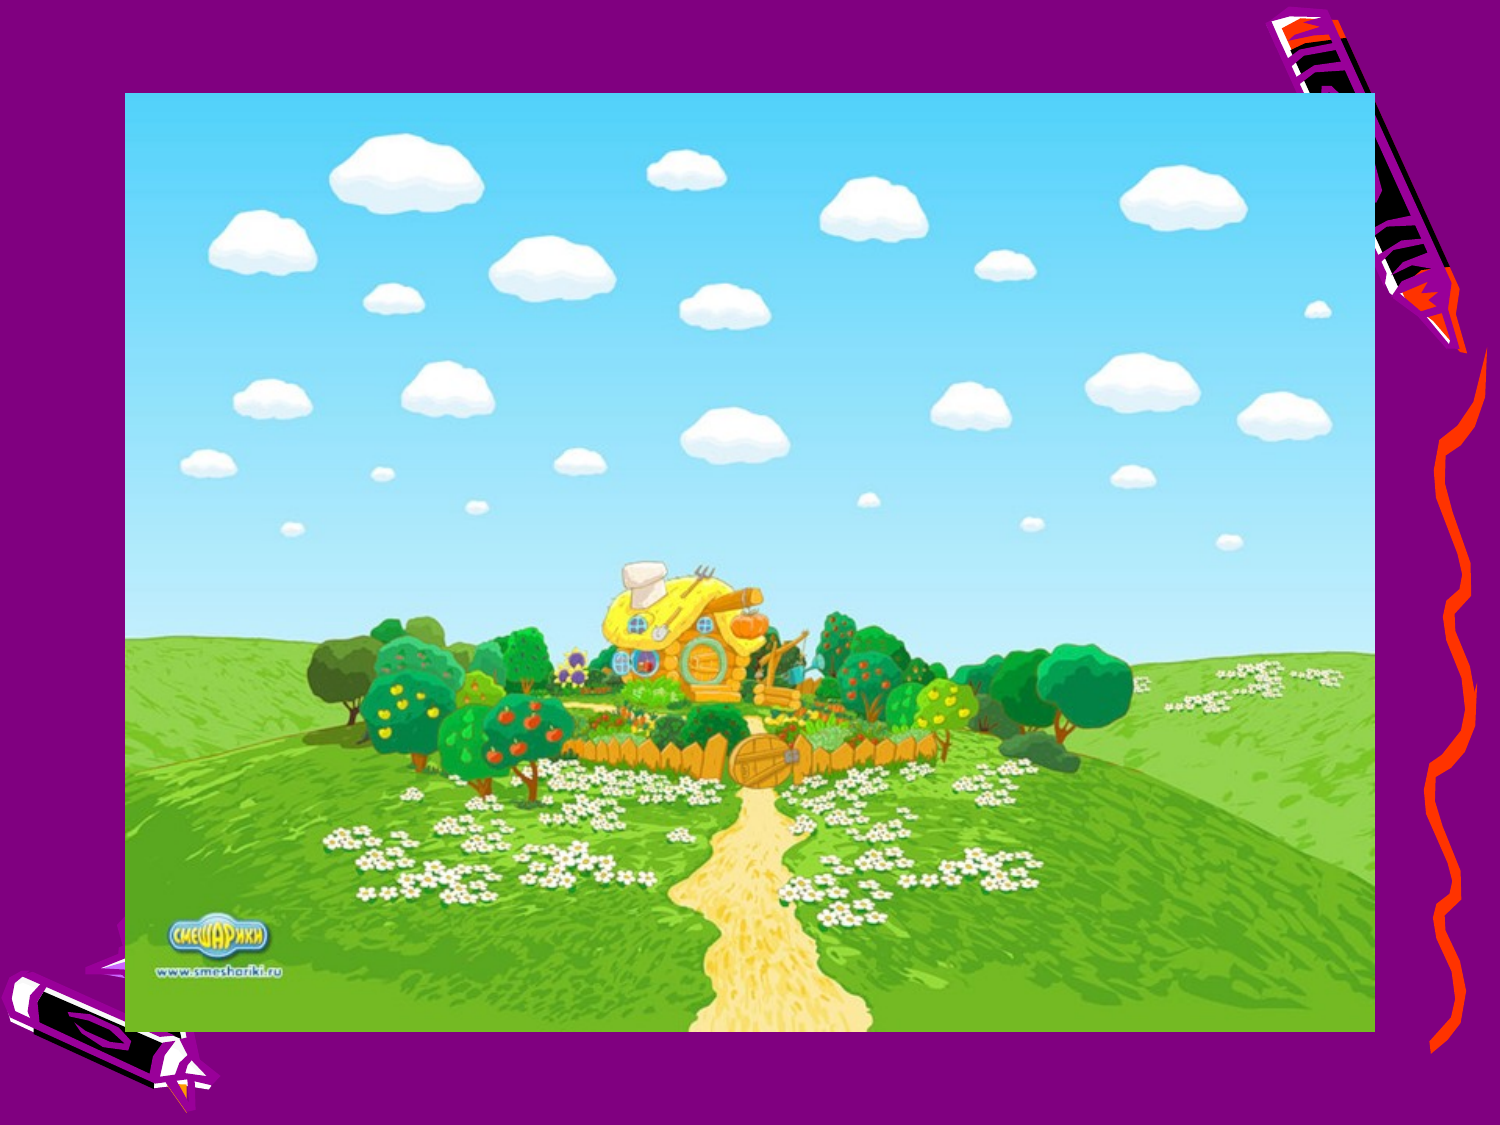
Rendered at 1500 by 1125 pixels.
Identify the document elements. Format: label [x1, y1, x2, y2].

picture [124, 93, 1376, 1032]
